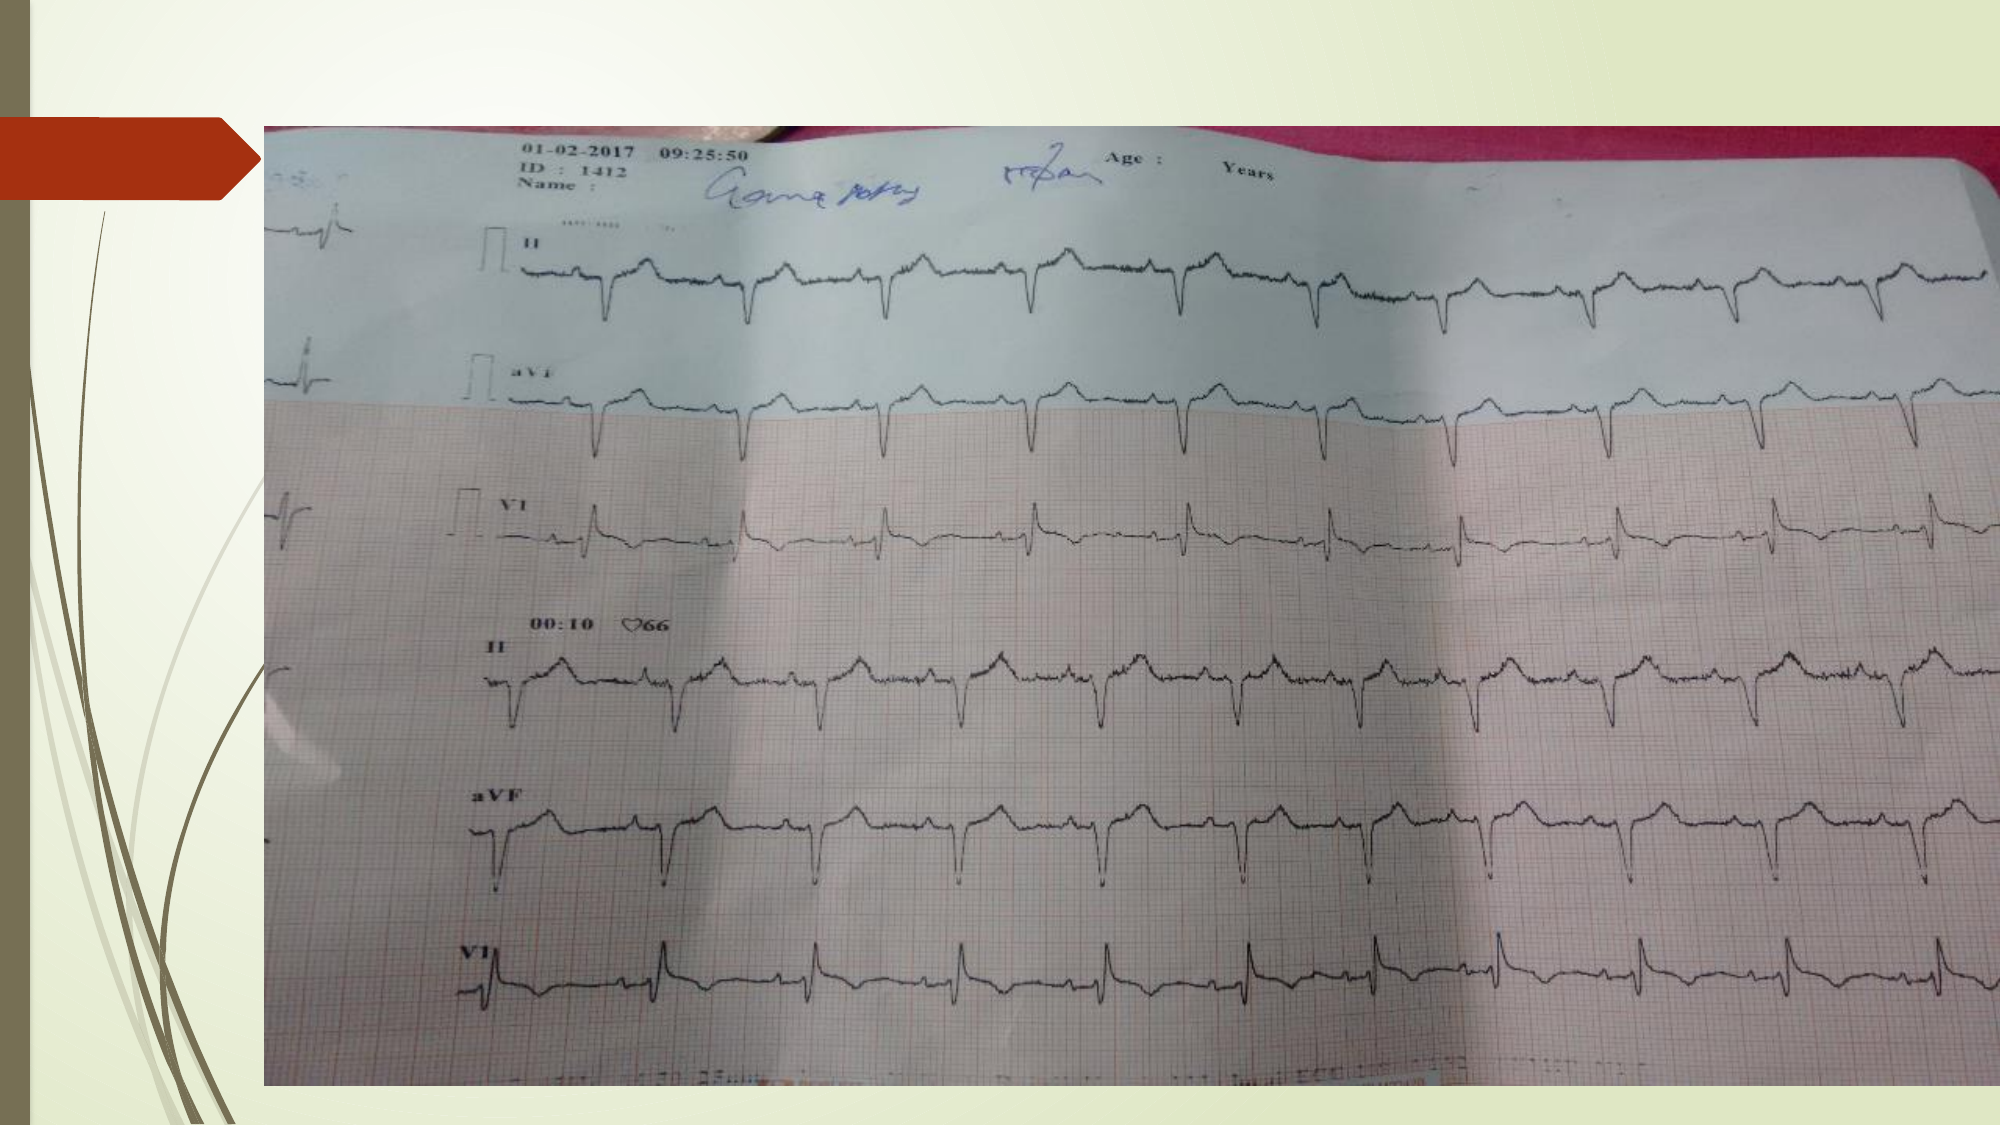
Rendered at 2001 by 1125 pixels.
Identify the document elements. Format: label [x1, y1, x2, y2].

list [264, 126, 2000, 1087]
